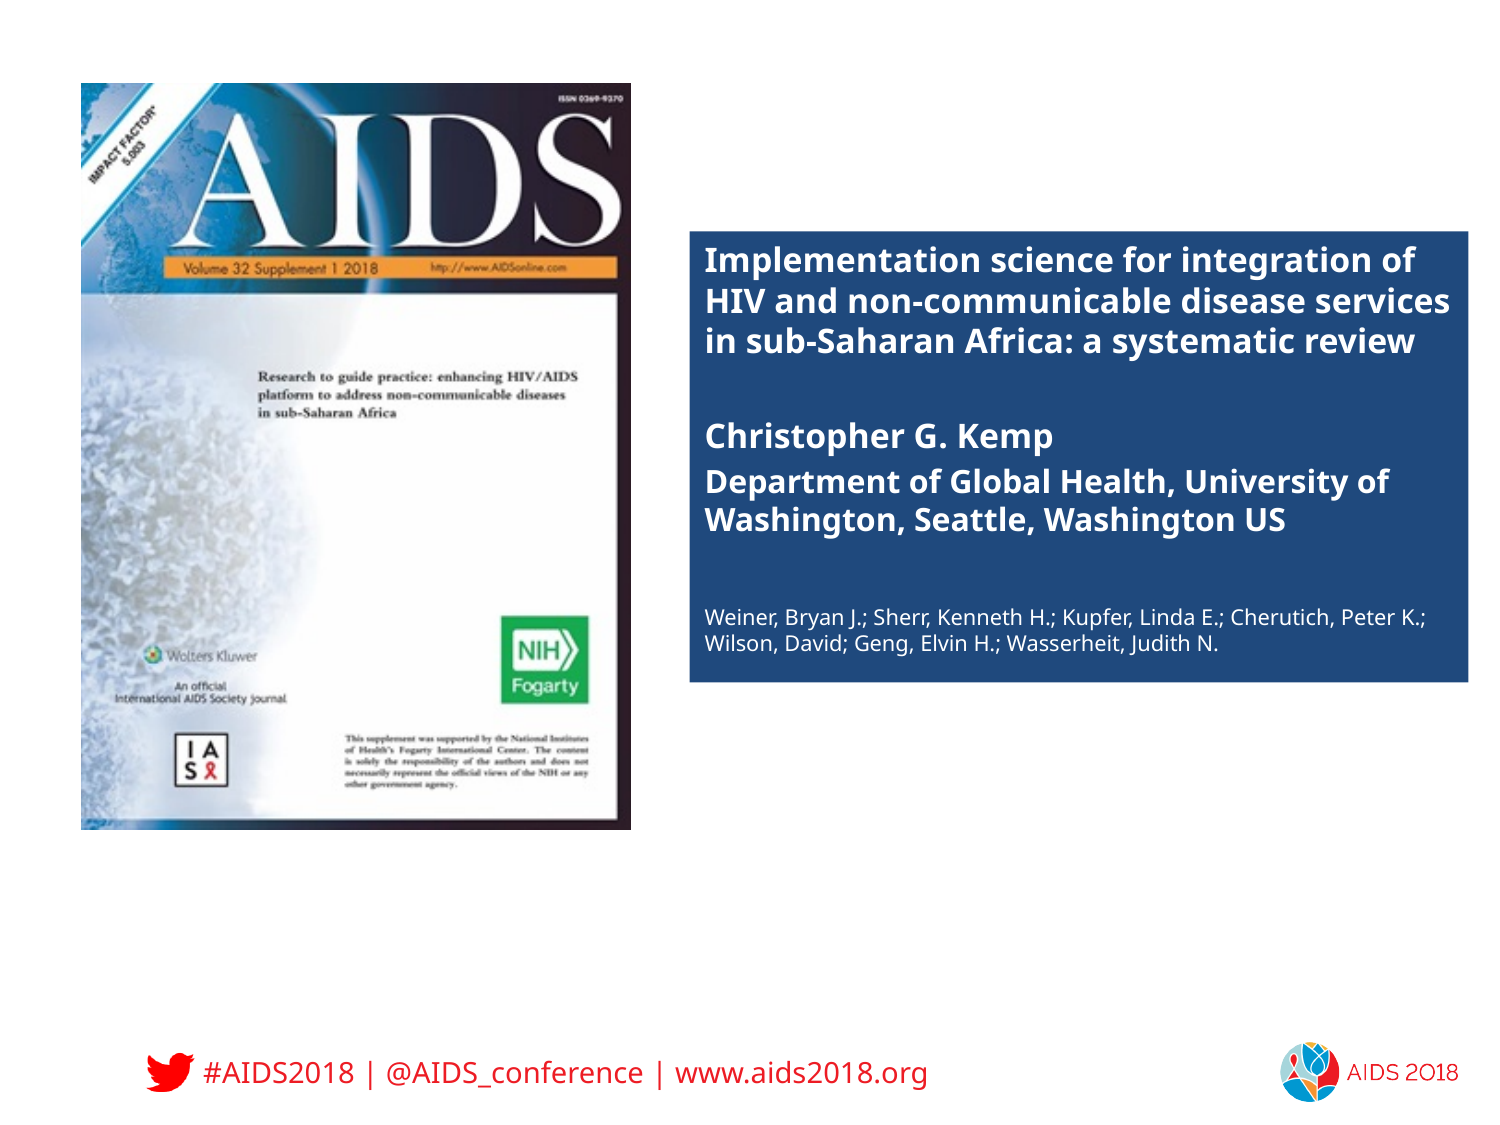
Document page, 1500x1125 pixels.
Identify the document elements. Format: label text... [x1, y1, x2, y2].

picture [81, 83, 631, 830]
list Implementation science for integration of HIV and non-communicable disease services in sub-Saharan Africa: a systematic review Christopher G. Kemp Department of Global Health, University of Washington, Seattle, Washington US Weiner, Bryan J.; Sherr, Kenneth H.; Kupfer, Linda E.; Cherutich, Peter K.; Wilson, David; Geng, Elvin H.; Wasserheit, Judith N. [1225, 231, 1469, 683]
text_box [636, 125, 1225, 801]
picture [1280, 1042, 1458, 1102]
picture [142, 1044, 198, 1100]
